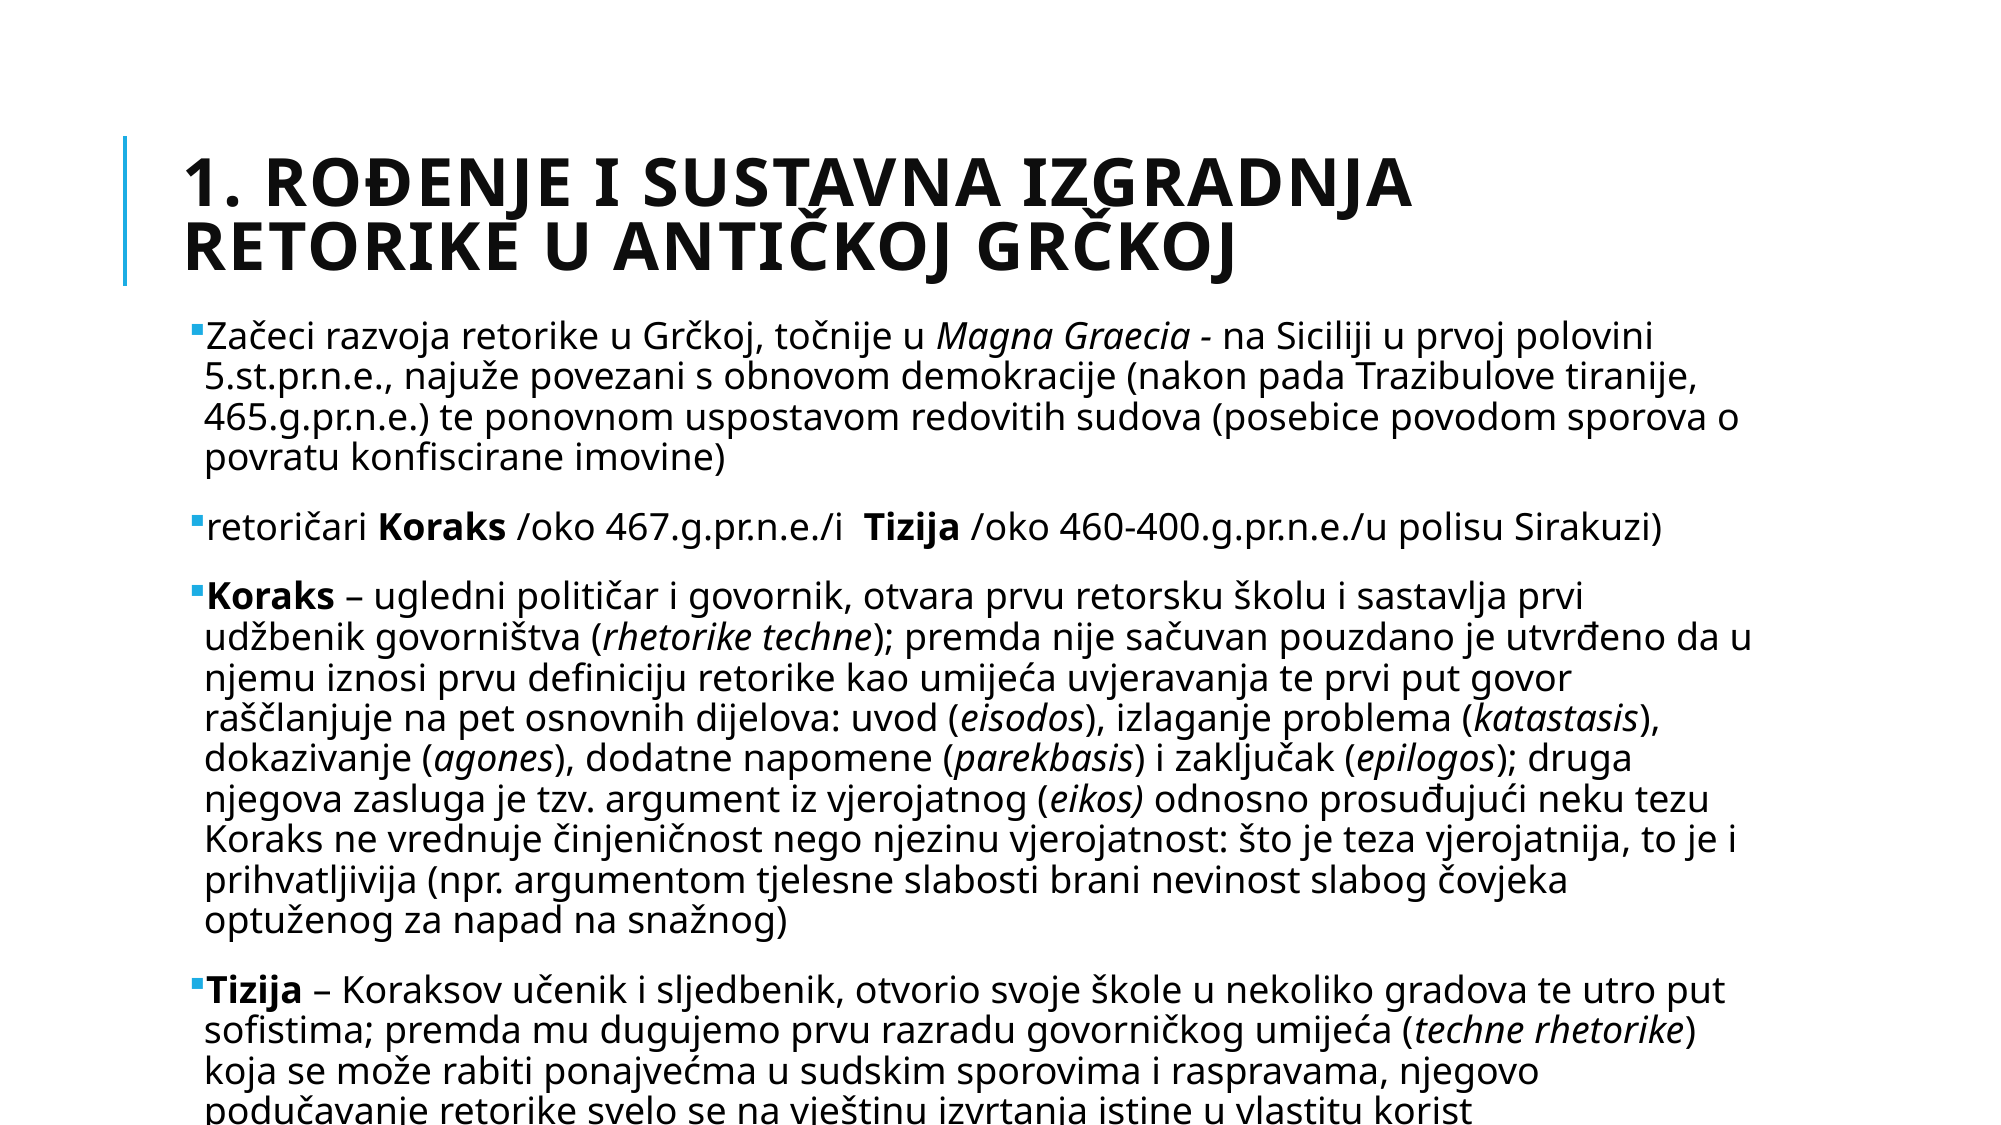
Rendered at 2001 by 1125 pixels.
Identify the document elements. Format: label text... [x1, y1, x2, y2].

list Začeci razvoja retorike u Grčkoj, točnije u Magna Graecia - na Siciliji u prvoj polovini 5.st.pr.n.e., najuže povezani s obnovom demokracije (nakon pada Trazibulove tiranije, 465.g.pr.n.e.) te ponovnom uspostavom redovitih sudova (posebice povodom sporova o povratu konfiscirane imovine) retoričari Koraks /oko 467.g.pr.n.e./i Tizija /oko 460-400.g.pr.n.e./u polisu Sirakuzi) Koraks – ugledni političar i govornik, otvara prvu retorsku školu i sastavlja prvi udžbenik govorništva (rhetorike techne); premda nije sačuvan pouzdano je utvrđeno da u njemu iznosi prvu definiciju retorike kao umijeća uvjeravanja te prvi put govor raščlanjuje na pet osnovnih dijelova: uvod (eisodos), izlaganje problema (katastasis), dokazivanje (agones), dodatne napomene (parekbasis) i zaključak (epilogos); druga njegova zasluga je tzv. argument iz vjerojatnog (eikos) odnosno prosuđujući neku tezu Koraks ne vrednuje činjeničnost nego njezinu vjerojatnost: što je teza vjerojatnija, to je i prihvatljivija (npr. argumentom tjelesne slabosti brani nevinost slabog čovjeka optuženog za napad na snažnog) Tizija – Koraksov učenik i sljedbenik, otvorio svoje škole u nekoliko gradova te utro put sofistima; premda mu dugujemo prvu razradu govorničkog umijeća (techne rhetorike) koja se može rabiti ponajvećma u sudskim sporovima i raspravama, njegovo podučavanje retorike svelo se na vještinu izvrtanja istine u vlastitu korist [181, 309, 1763, 1035]
title 1. Rođenje i sustavna izgradnja retorike u antičkoj Grčkoj [168, 96, 1763, 342]
